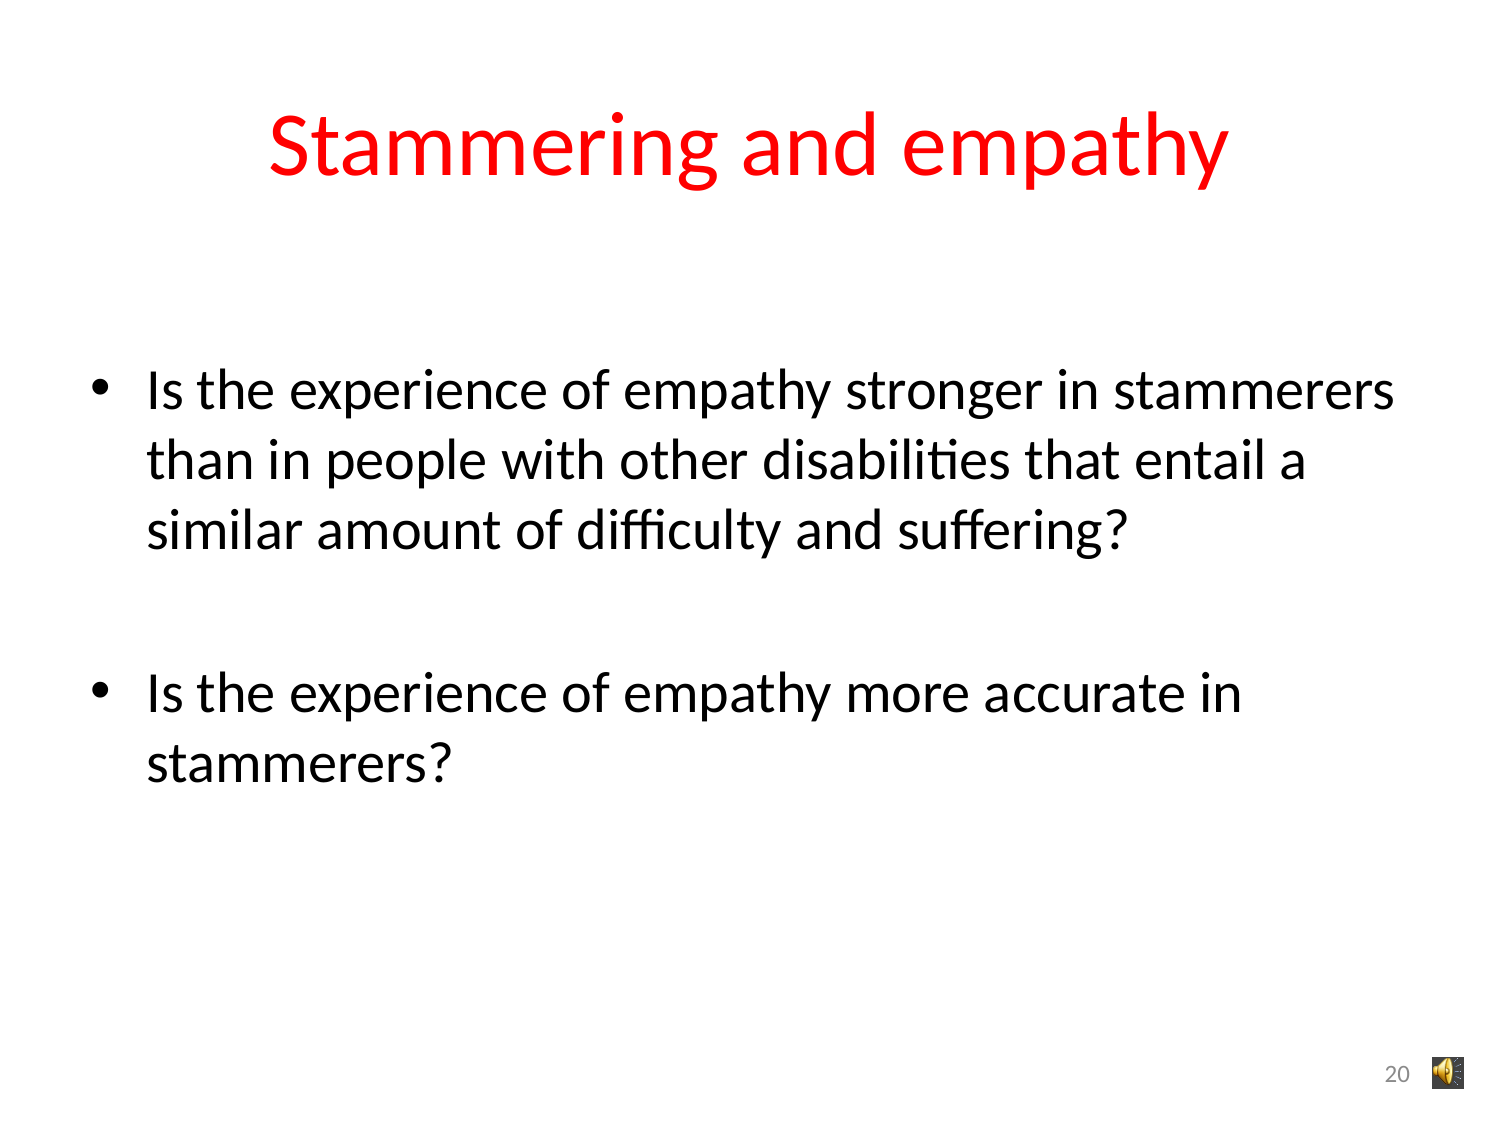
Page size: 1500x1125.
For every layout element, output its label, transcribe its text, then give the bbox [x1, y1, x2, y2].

picture [1430, 1055, 1465, 1090]
list Is the experience of empathy stronger in stammerers than in people with other disabilities that entail a similar amount of difficulty and suffering? Is the experience of empathy more accurate in stammerers? [75, 262, 1425, 1005]
title Stammering and empathy [75, 45, 1425, 233]
slide_number 20 [1074, 1042, 1425, 1103]
